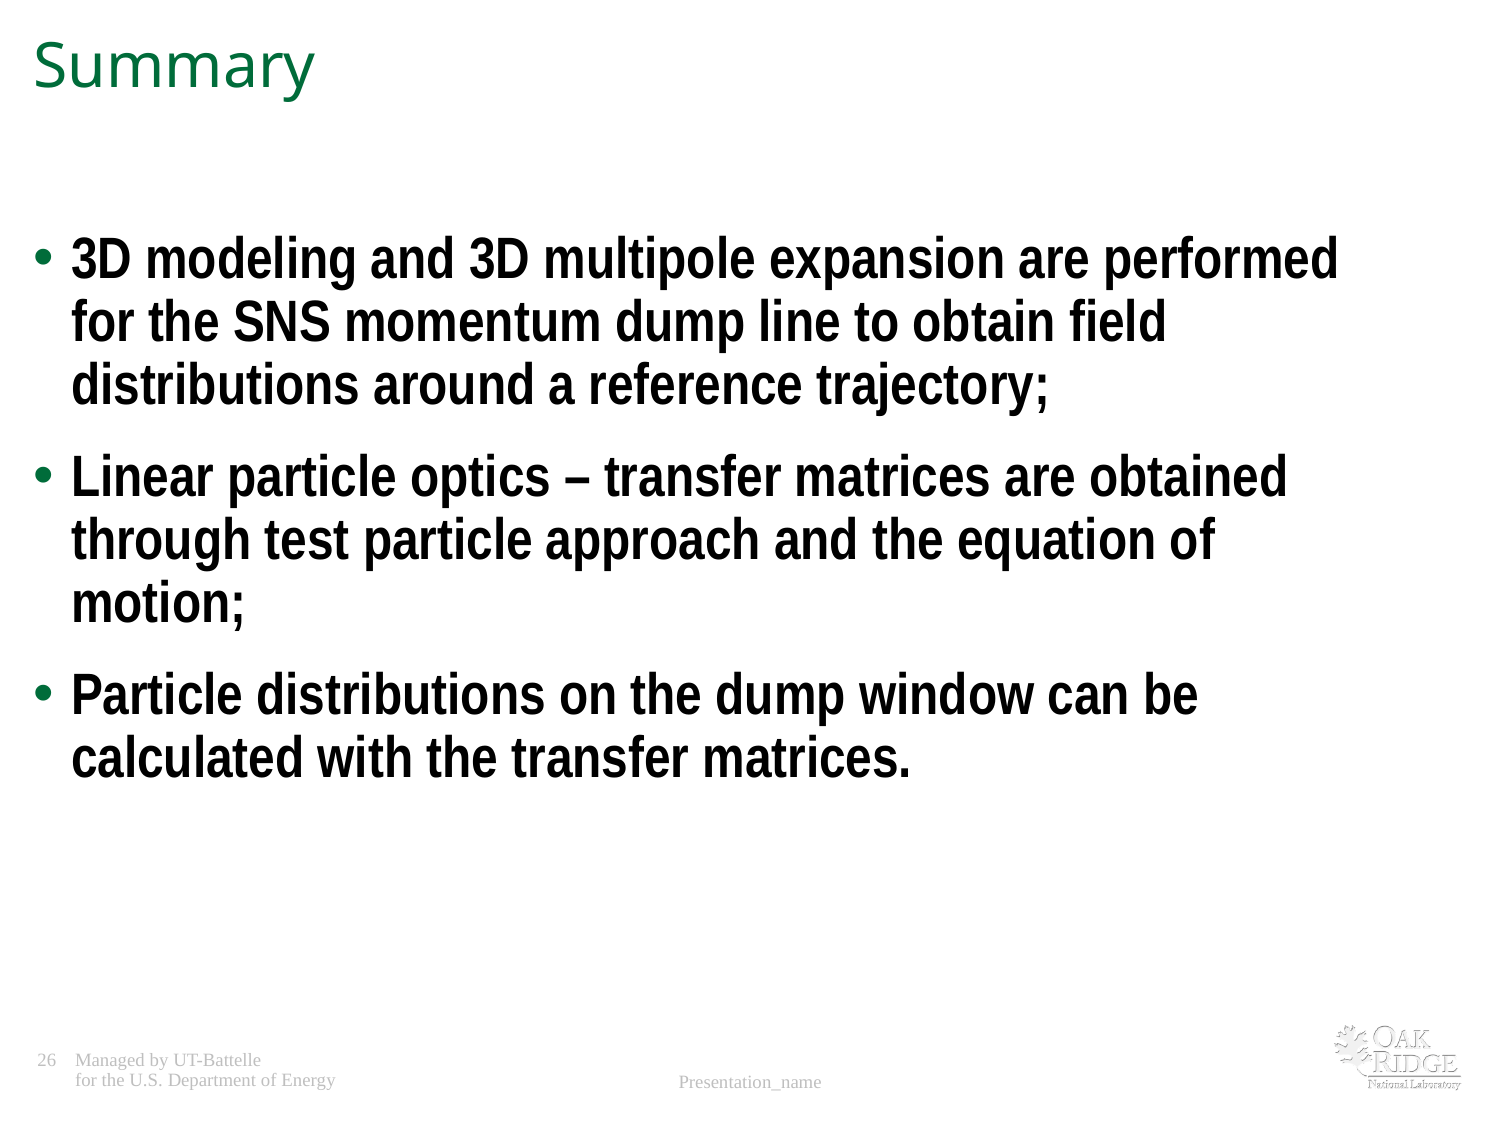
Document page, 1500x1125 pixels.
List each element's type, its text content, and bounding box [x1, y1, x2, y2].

title Summary [17, 28, 1369, 109]
list 3D modeling and 3D multipole expansion are performed for the SNS momentum dump line to obtain field distributions around a reference trajectory; Linear particle optics – transfer matrices are obtained through test particle approach and the equation of motion; Particle distributions on the dump window can be calculated with the transfer matrices. [17, 220, 1369, 799]
picture [1325, 1019, 1472, 1095]
